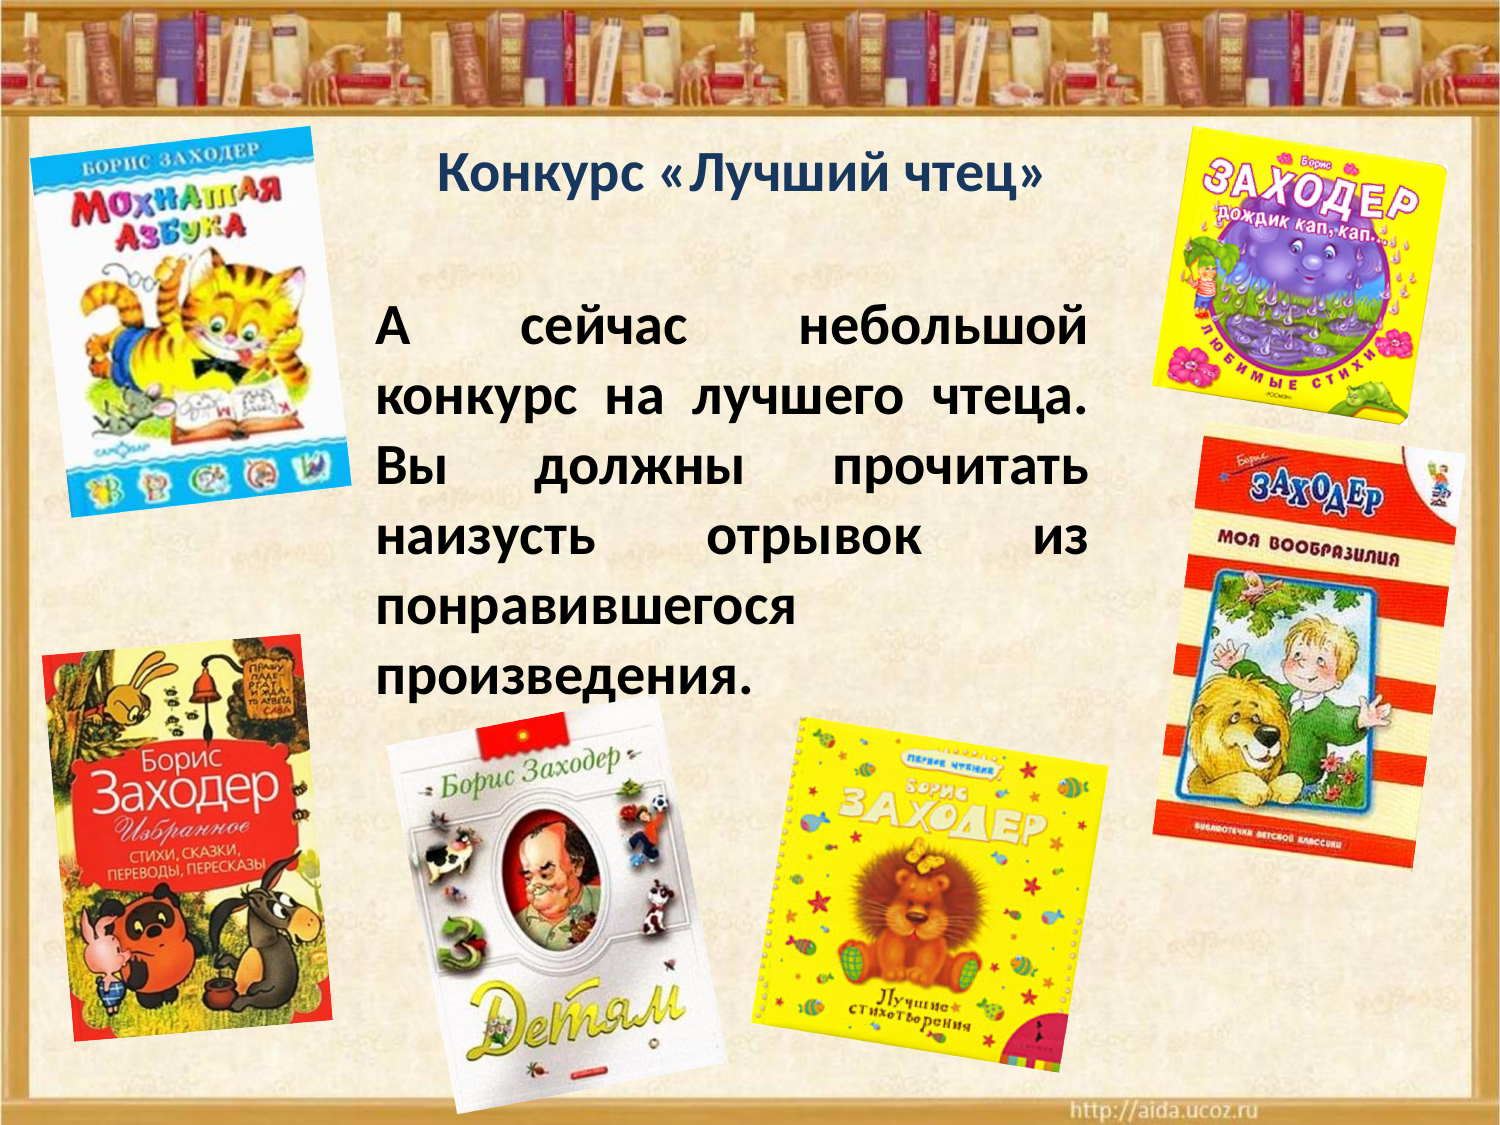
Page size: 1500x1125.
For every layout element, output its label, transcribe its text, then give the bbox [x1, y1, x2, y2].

text_box Конкурс «Лучший чтец» [422, 125, 1064, 211]
text_box А сейчас небольшой конкурс на лучшего чтеца. Вы должны прочитать наизусть отрывок из понравившегося произведения. [360, 278, 1105, 714]
picture [0, 0, 1500, 1125]
